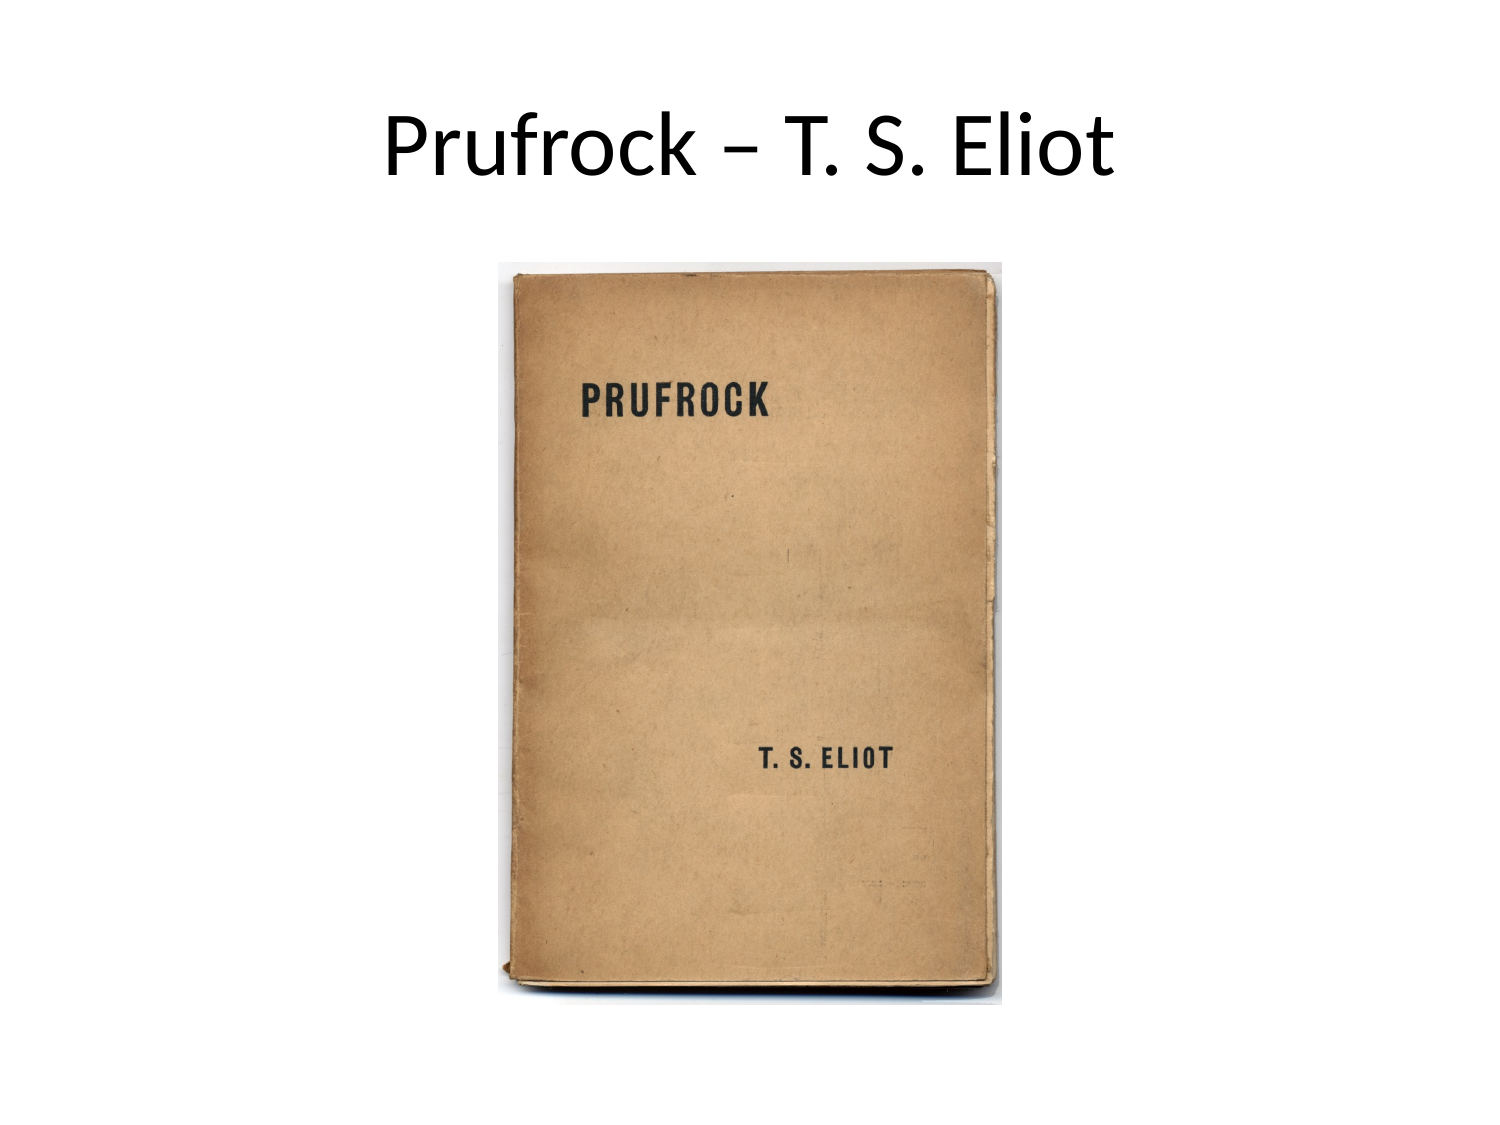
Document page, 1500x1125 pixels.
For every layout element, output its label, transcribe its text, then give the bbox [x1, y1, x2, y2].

title Prufrock – T. S. Eliot [75, 45, 1425, 233]
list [498, 262, 1002, 1006]
